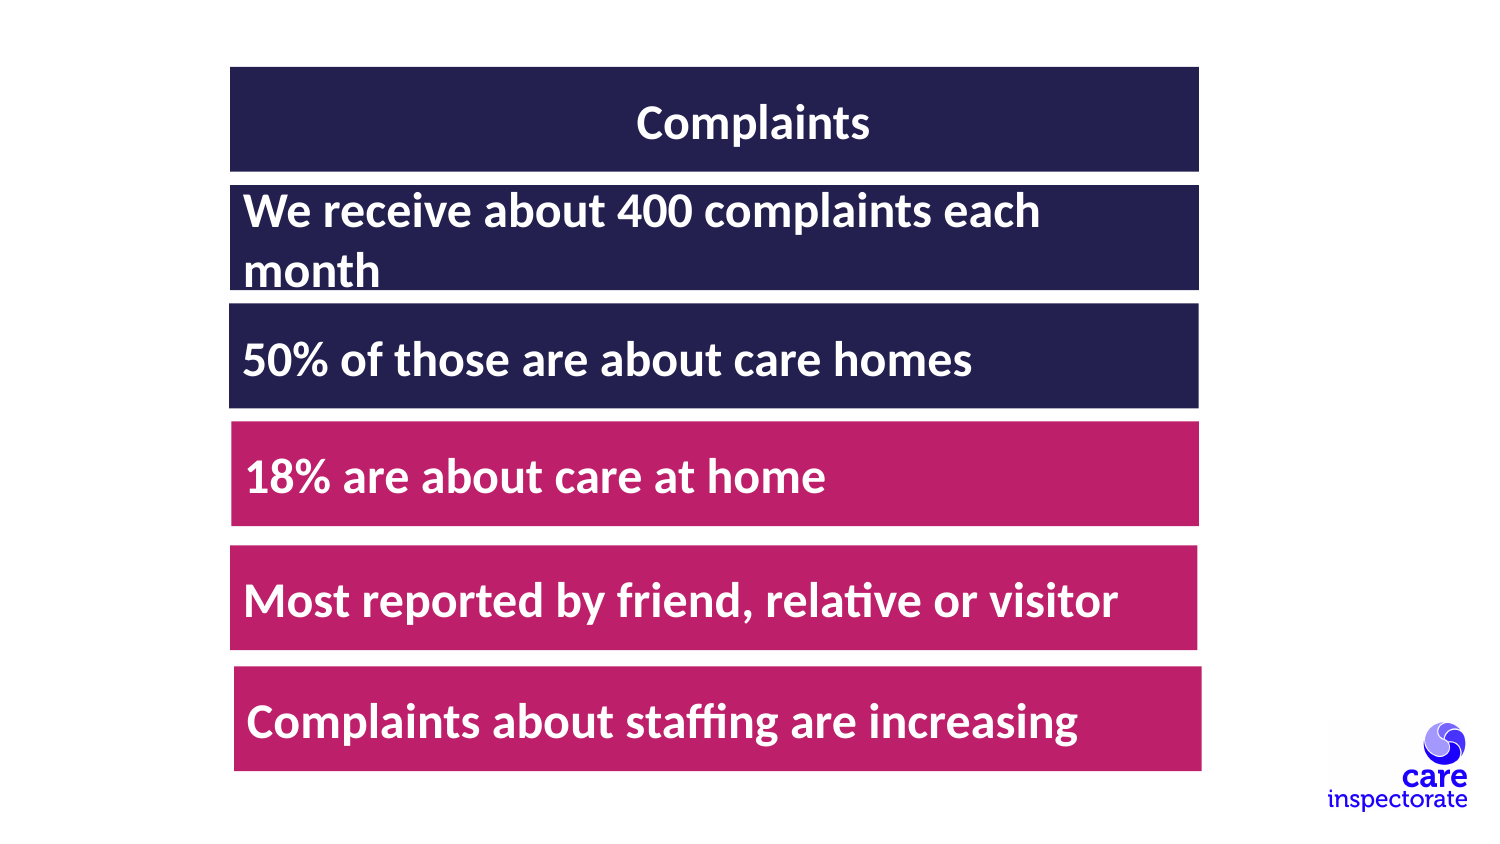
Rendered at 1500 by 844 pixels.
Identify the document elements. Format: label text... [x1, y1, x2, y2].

text_box [1031, 419, 1287, 528]
text_box Most reported by friend, relative or visitor [228, 543, 1200, 652]
text_box [1080, 669, 1287, 778]
text_box We receive about 400 complaints each month [228, 183, 1043, 292]
text_box Complaints about staffing are increasing [232, 664, 1204, 773]
text_box [1031, 300, 1331, 410]
picture [1328, 721, 1467, 812]
text_box [1043, 183, 1286, 292]
text_box [1079, 65, 1286, 174]
text_box 18% are about care at home [229, 419, 1031, 528]
text_box 50% of those are about care homes [227, 301, 1031, 410]
text_box [1031, 542, 1287, 651]
text_box Complaints [228, 65, 1079, 174]
